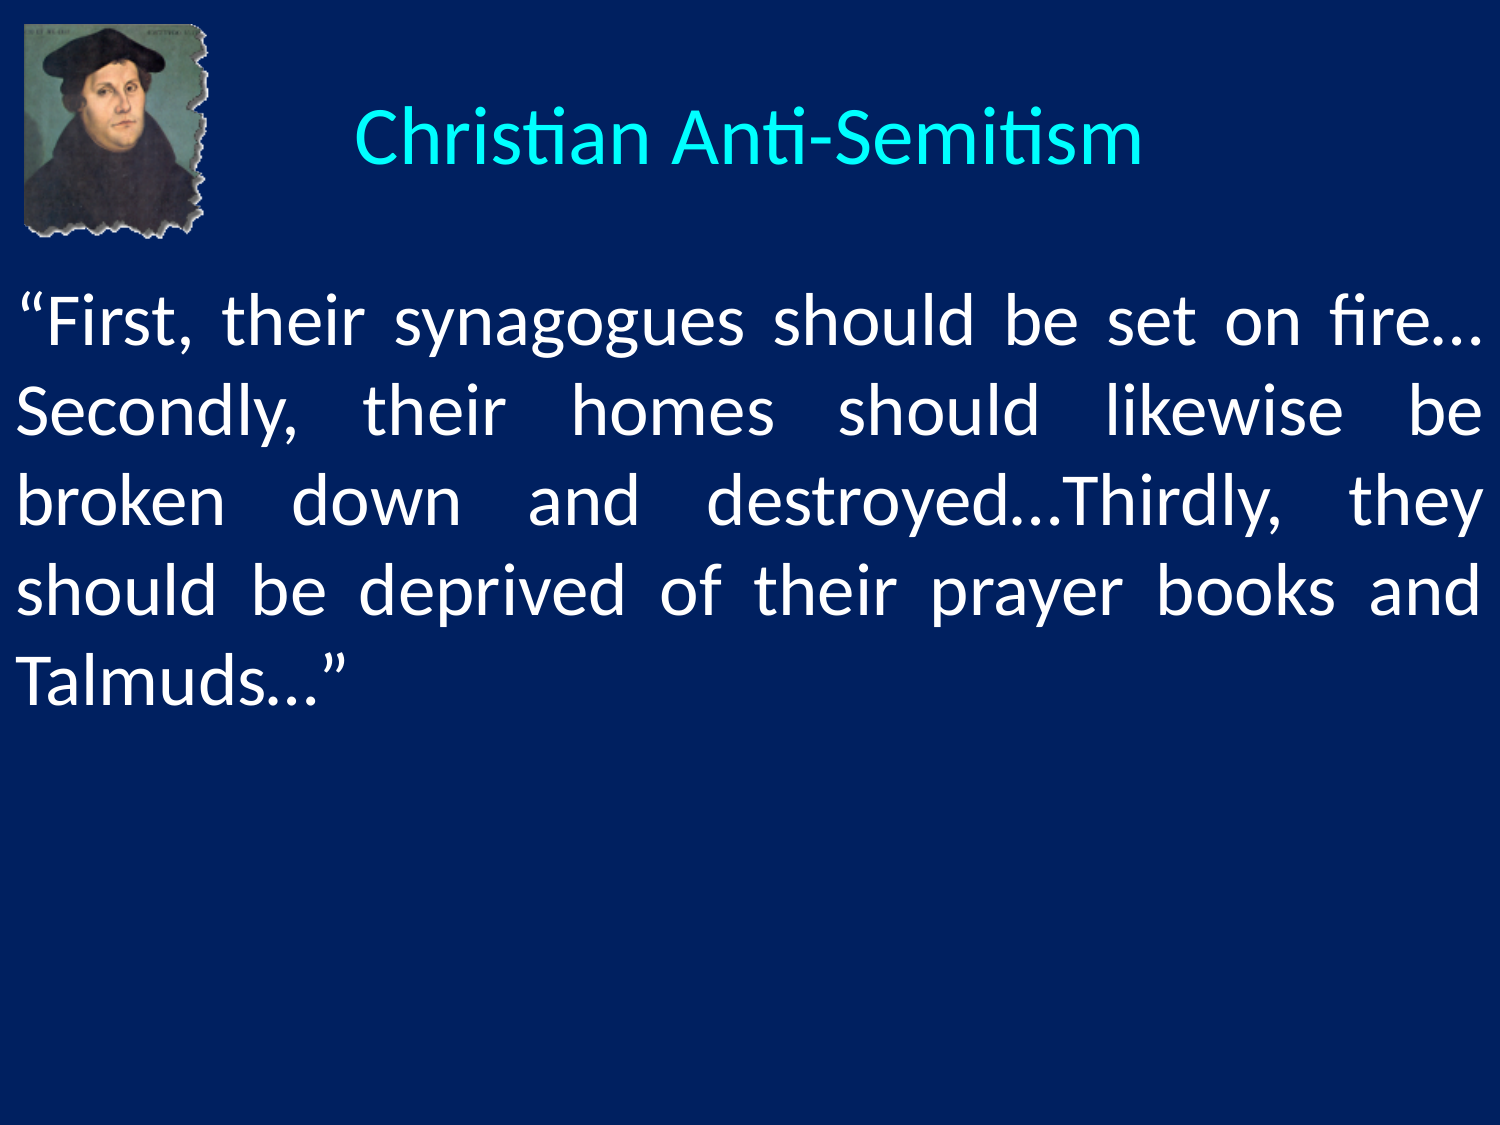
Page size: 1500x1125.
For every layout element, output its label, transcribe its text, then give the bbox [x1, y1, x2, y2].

picture [24, 24, 218, 251]
title Christian Anti-Semitism [221, 37, 1388, 225]
list “First, their synagogues should be set on fire…Secondly, their homes should likewise be broken down and destroyed…Thirdly, they should be deprived of their prayer books and Talmuds…” [0, 262, 1500, 751]
